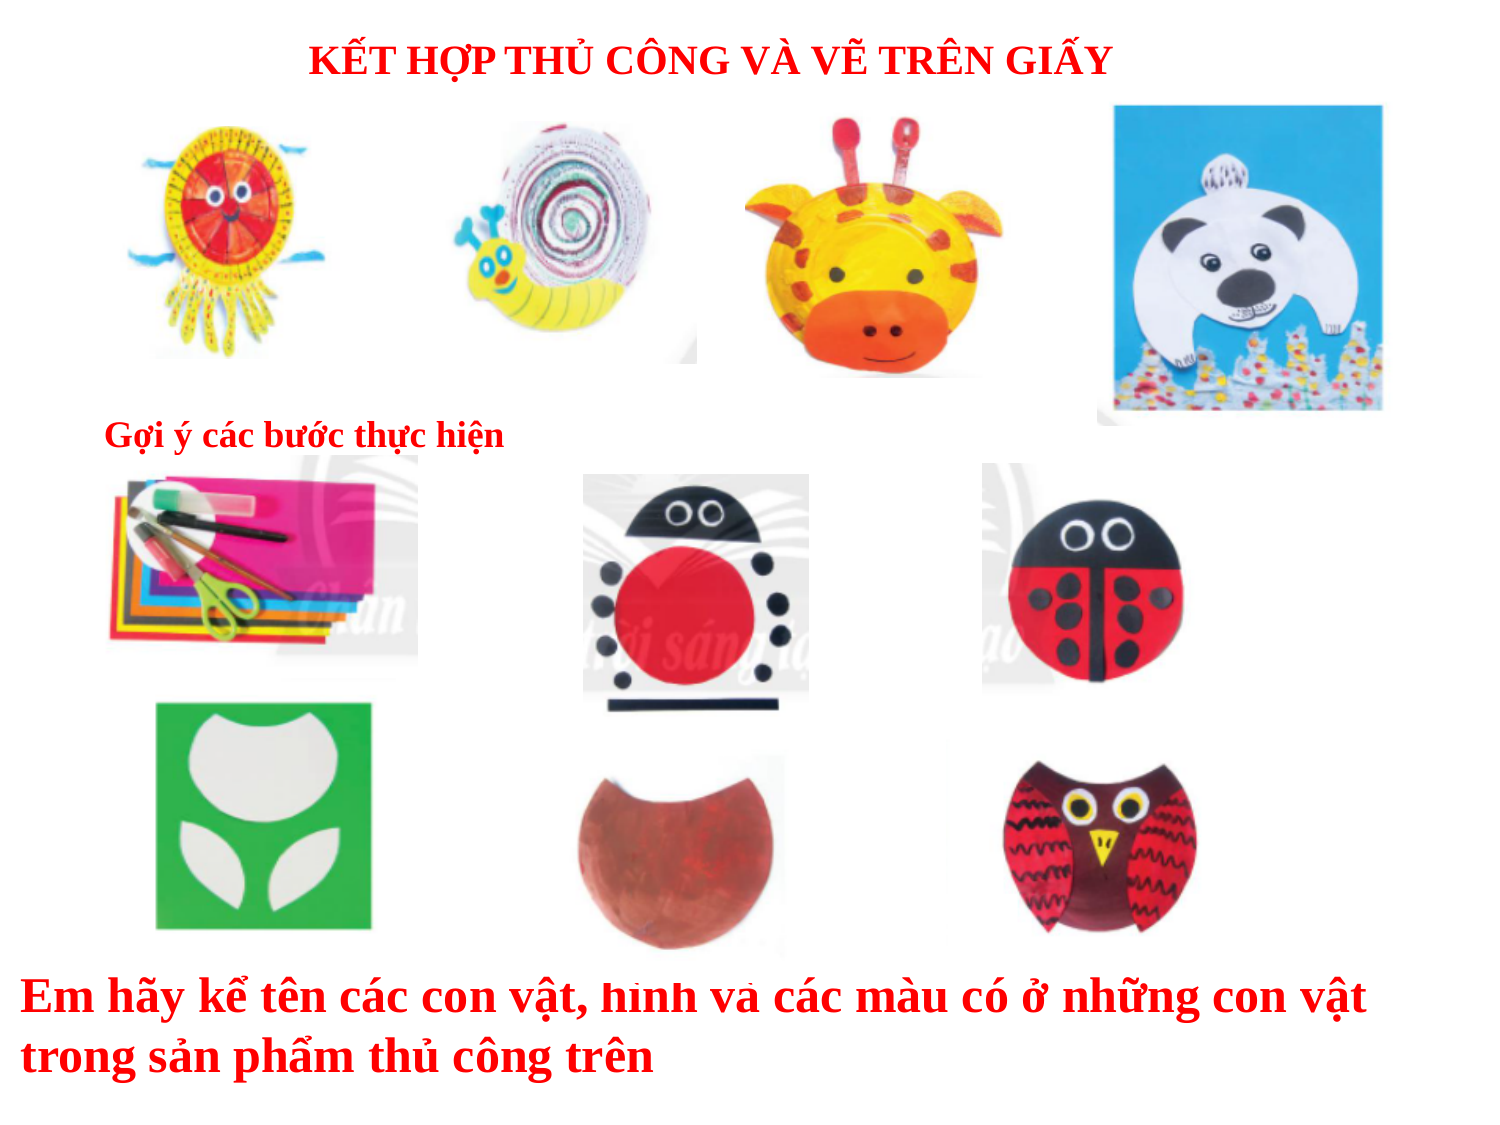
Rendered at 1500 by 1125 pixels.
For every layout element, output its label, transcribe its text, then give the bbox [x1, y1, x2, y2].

picture [87, 126, 352, 359]
text_box Gợi ý các bước thực hiện [89, 403, 520, 463]
picture [87, 455, 418, 673]
text_box KẾT HỢP THỦ CÔNG VÀ VẼ TRÊN GIẤY [293, 25, 1130, 91]
picture [982, 463, 1213, 708]
picture [946, 734, 1250, 952]
picture [441, 121, 697, 364]
picture [745, 107, 1015, 378]
picture [568, 741, 796, 983]
picture [1097, 84, 1403, 426]
text_box Em hãy kể tên các con vật, hình và các màu có ở những con vật trong sản phẩm thủ công trên [5, 955, 1418, 1091]
picture [109, 678, 396, 962]
picture [583, 474, 809, 731]
